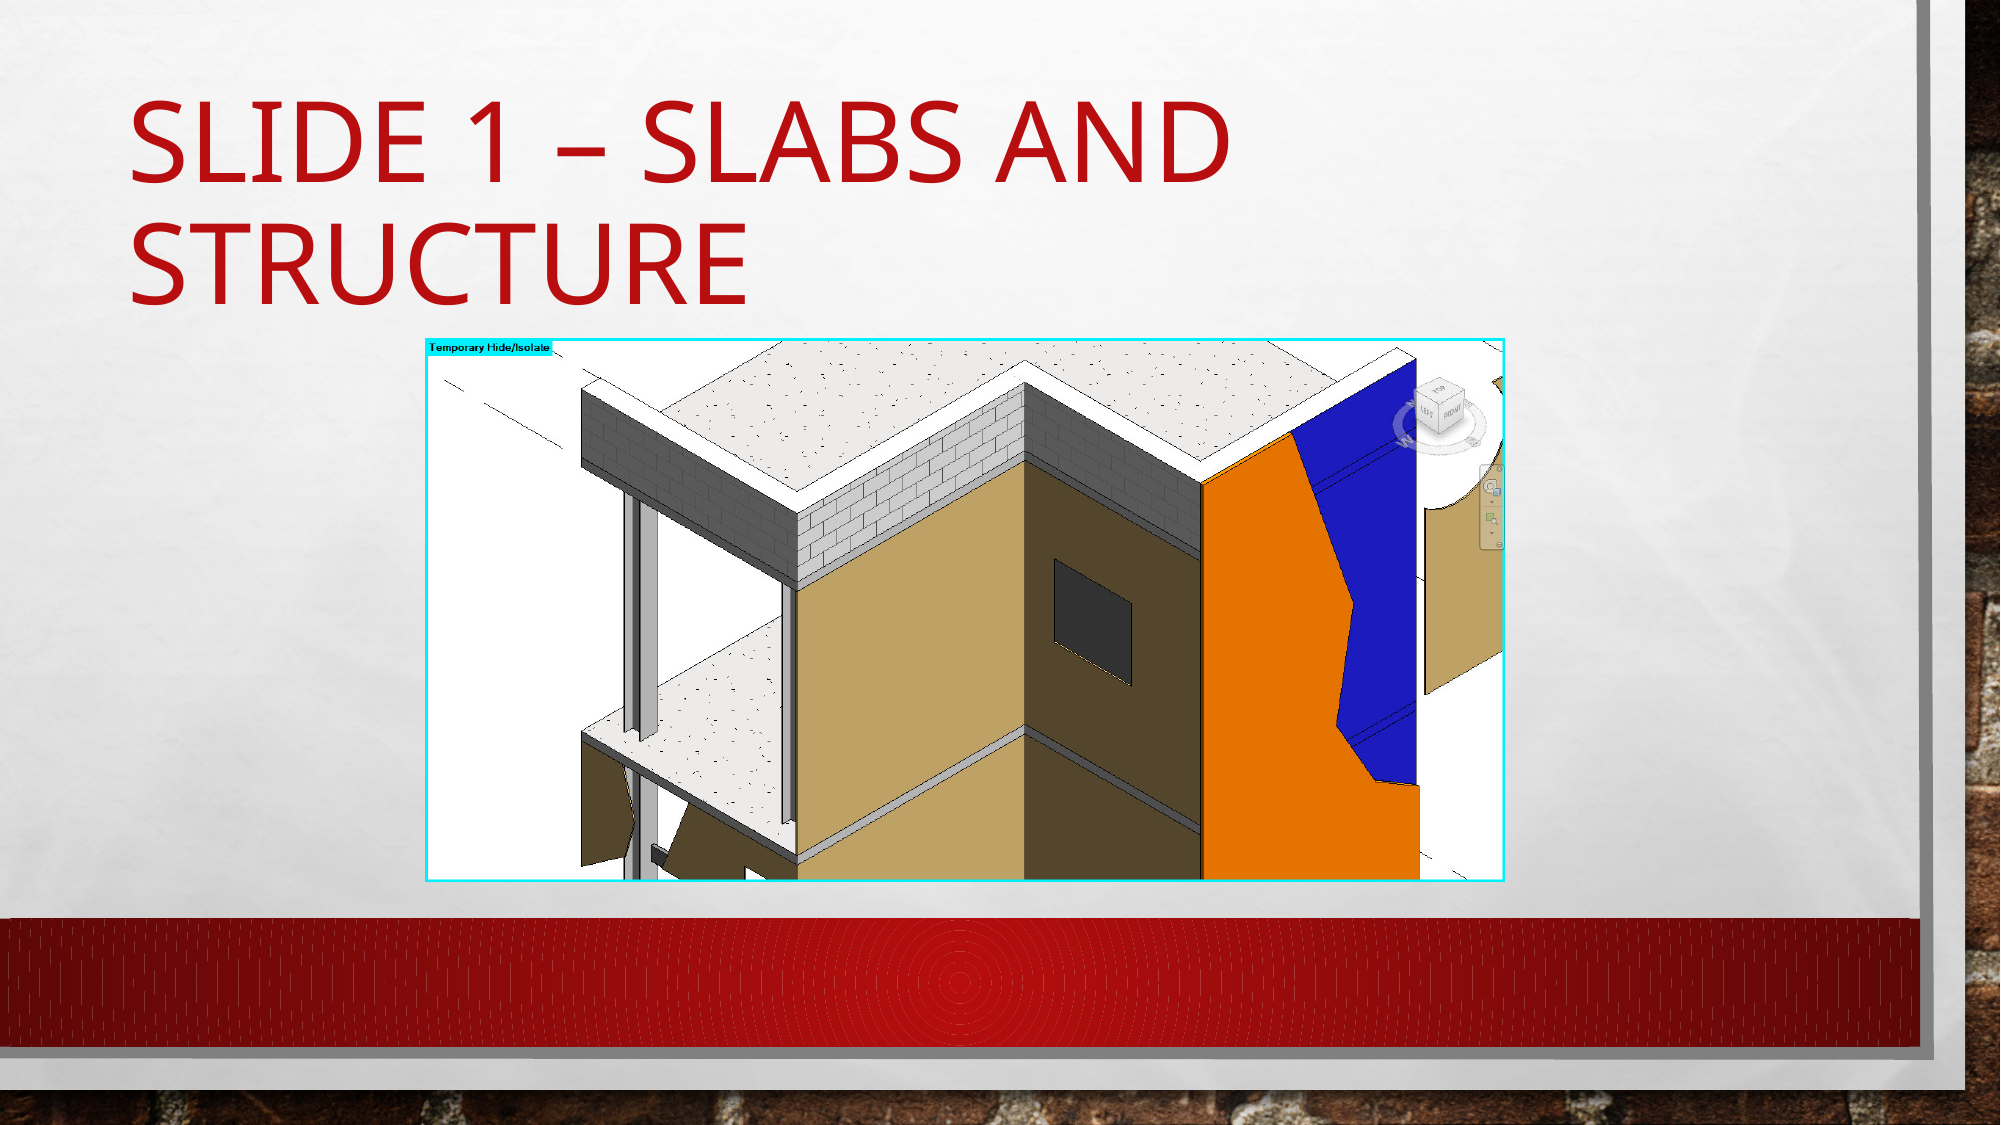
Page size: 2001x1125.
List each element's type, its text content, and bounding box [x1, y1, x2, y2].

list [425, 338, 1505, 883]
picture [0, 0, 2000, 1125]
title Slide 1 – slabs and structure [112, 112, 1818, 302]
